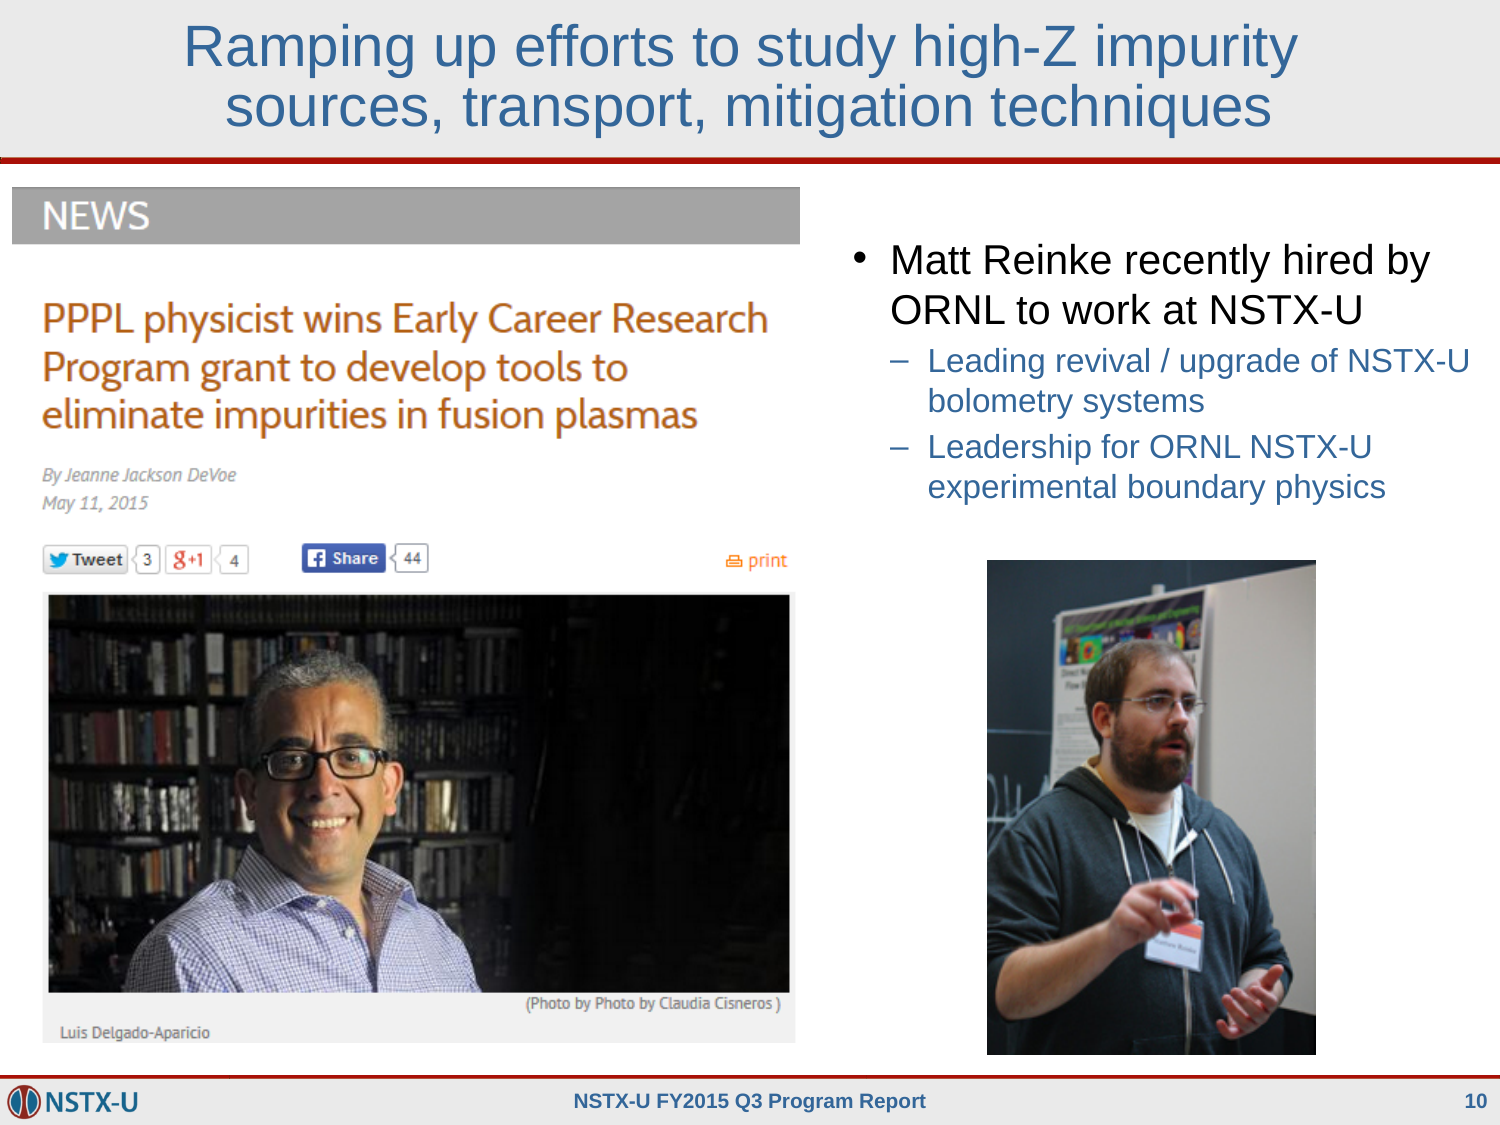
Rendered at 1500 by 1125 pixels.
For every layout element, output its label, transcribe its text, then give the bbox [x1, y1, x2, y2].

picture [0, 1075, 1500, 1125]
list Matt Reinke recently hired by ORNL to work at NSTX-U Leading revival / upgrade of NSTX-U bolometry systems Leadership for ORNL NSTX-U experimental boundary physics [837, 224, 1488, 525]
title Ramping up efforts to study high-Z impurity sources, transport, mitigation techniques [0, 0, 1500, 158]
picture [987, 560, 1316, 1056]
picture [12, 187, 801, 1043]
picture [0, 158, 1500, 164]
